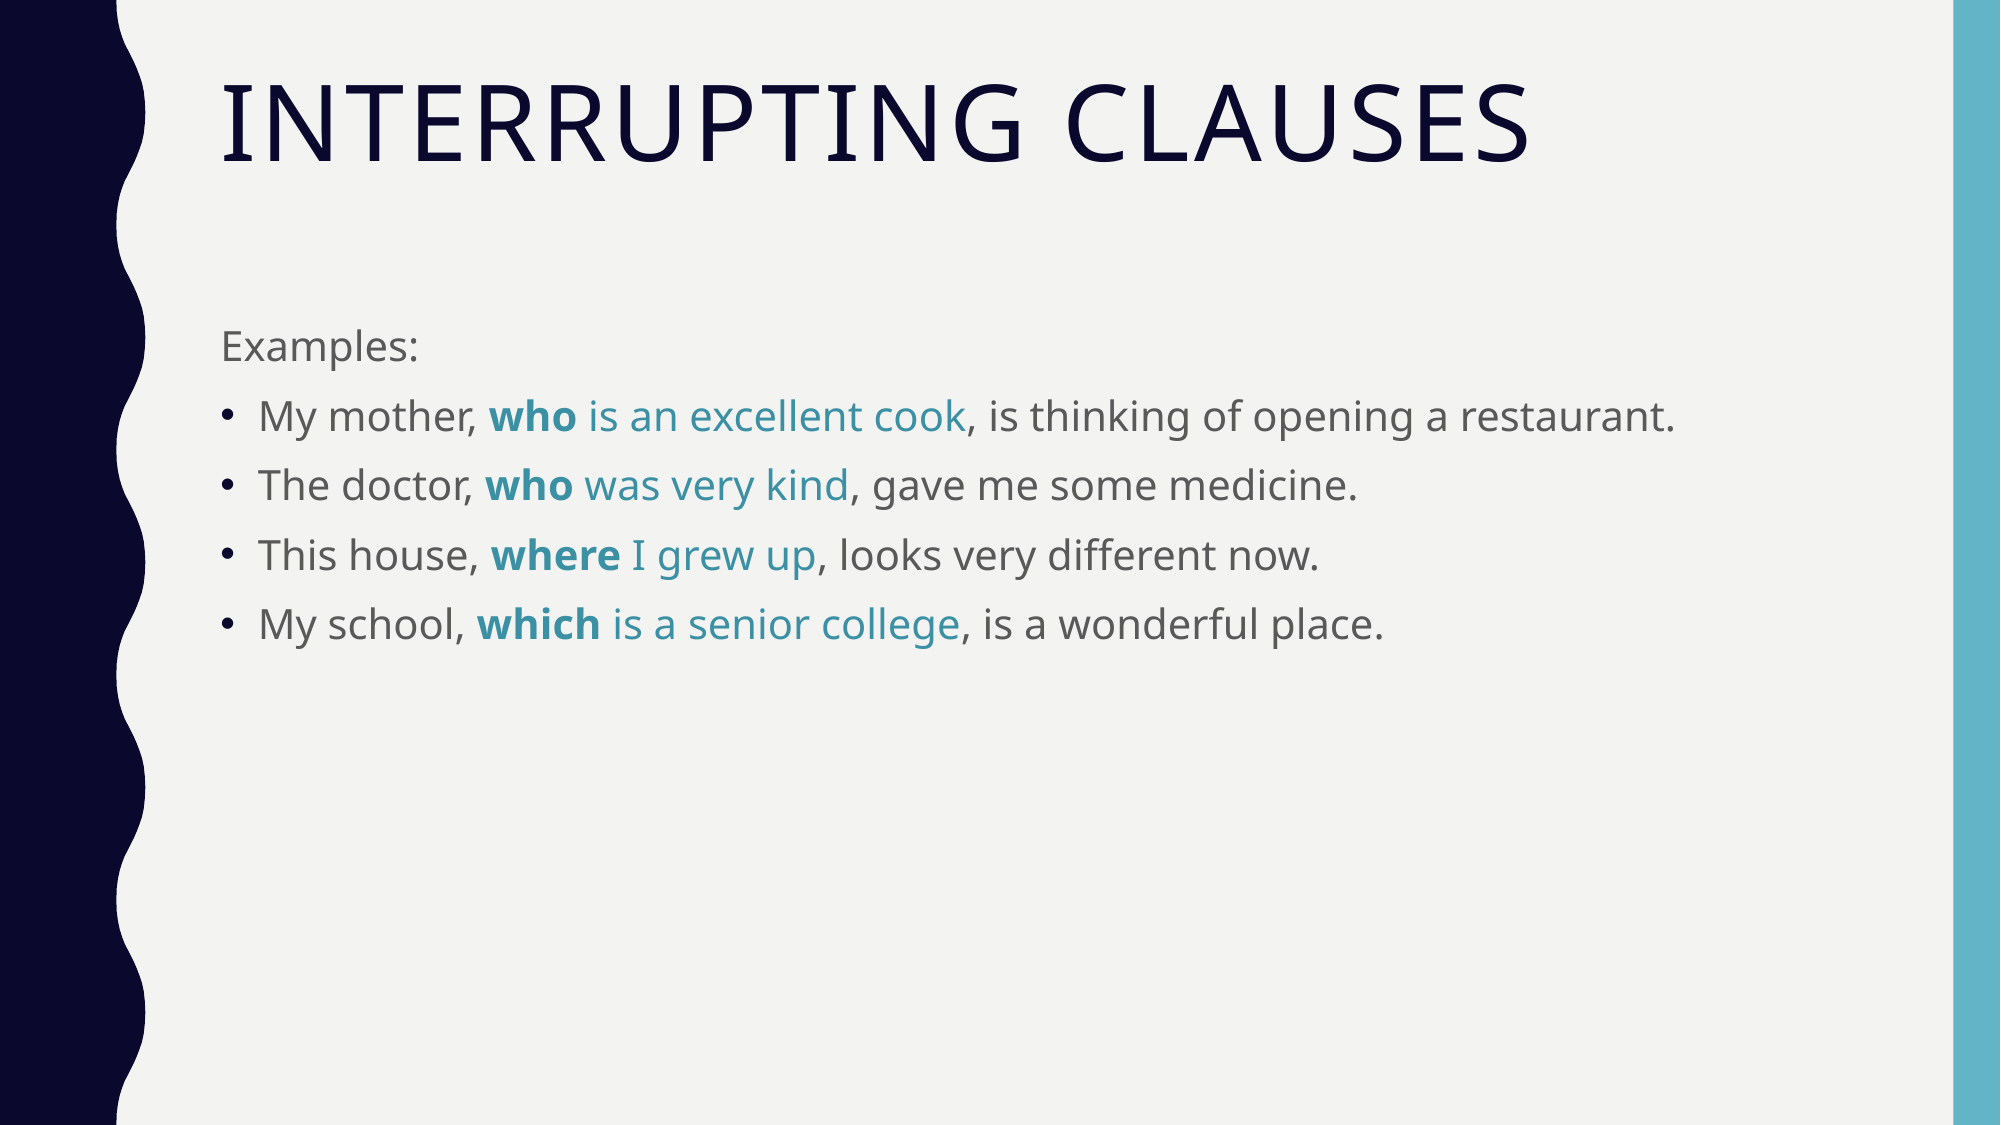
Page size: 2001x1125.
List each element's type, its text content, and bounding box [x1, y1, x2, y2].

title Interrupting clauses [205, 62, 1875, 307]
list Examples: My mother, who is an excellent cook, is thinking of opening a restaurant. The doctor, who was very kind, gave me some medicine. This house, where I grew up, looks very different now. My school, which is a senior college, is a wonderful place. [205, 307, 1875, 897]
